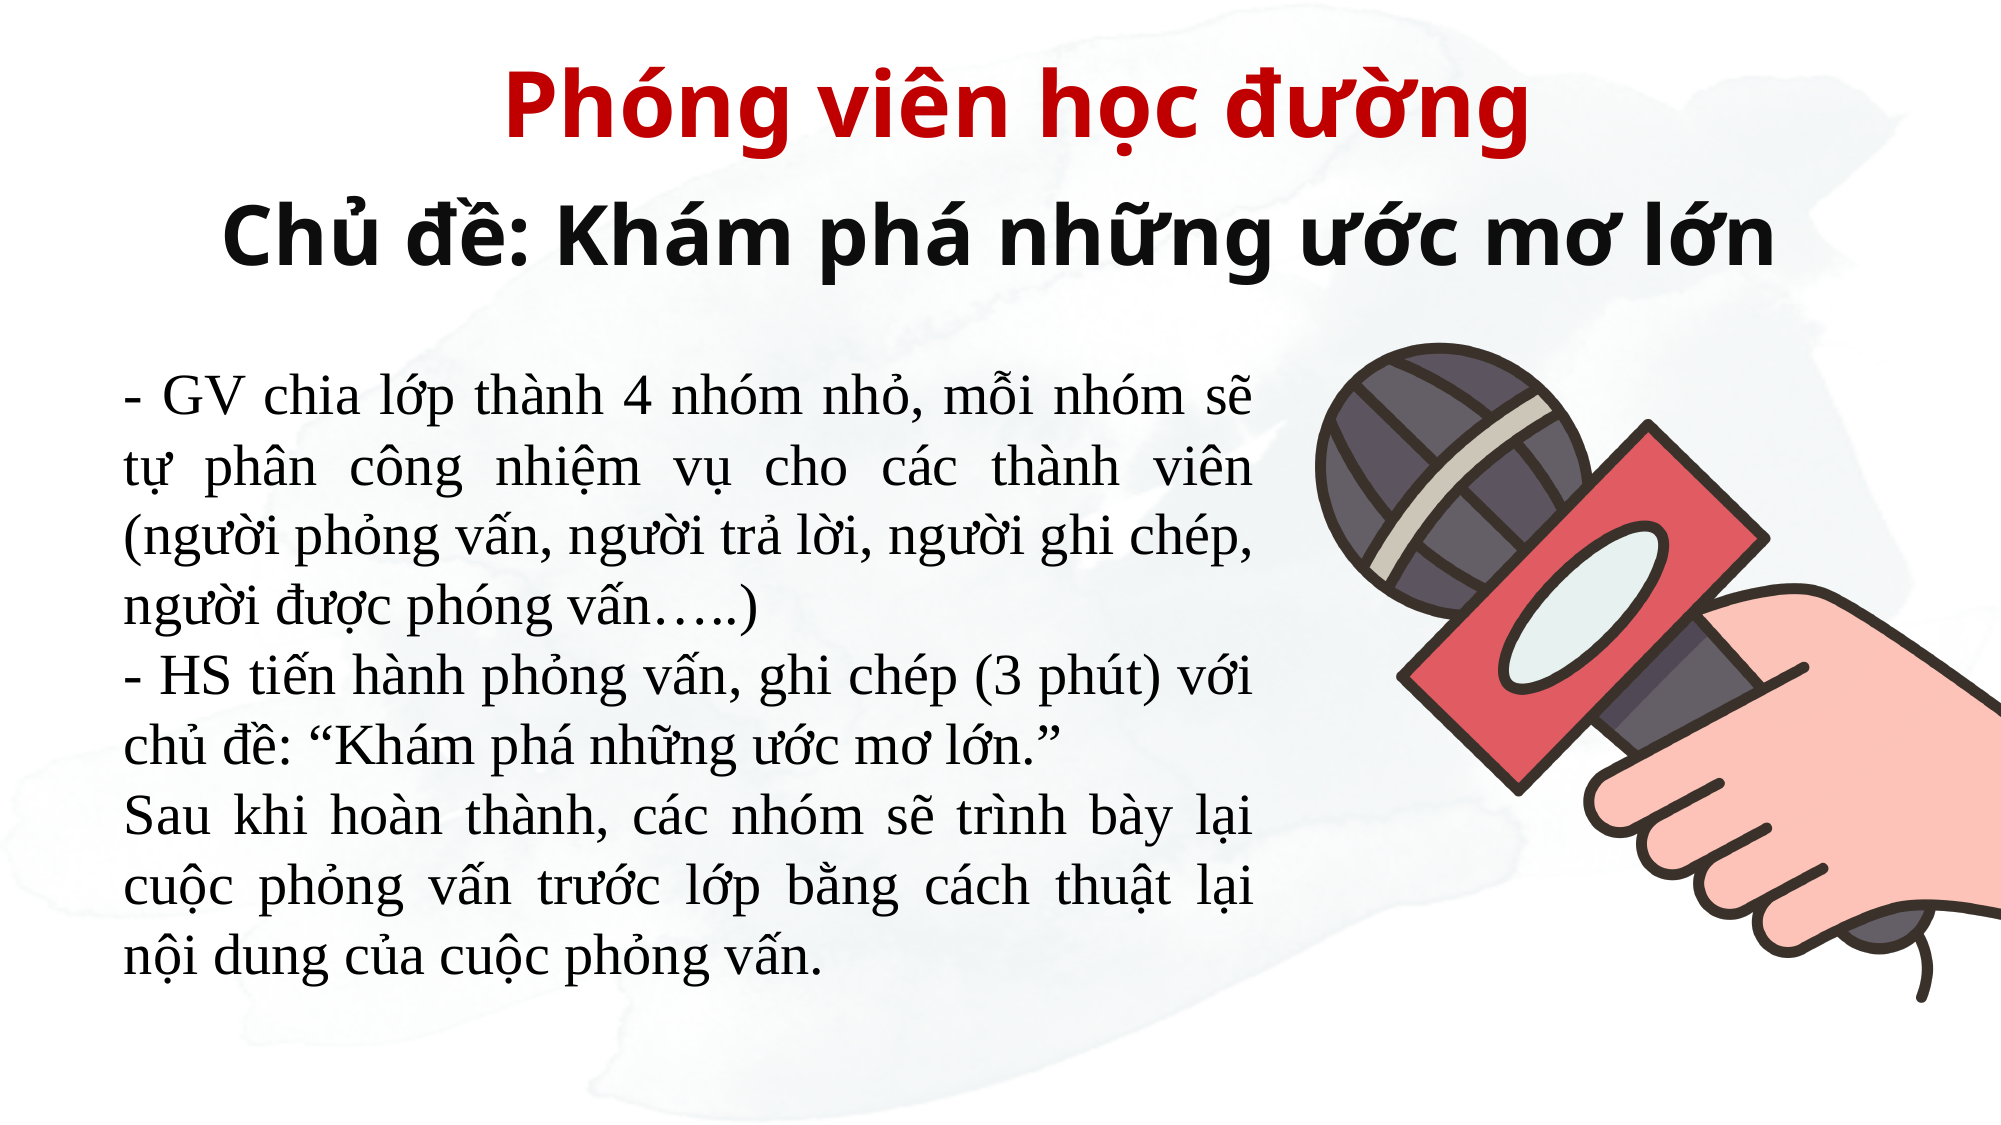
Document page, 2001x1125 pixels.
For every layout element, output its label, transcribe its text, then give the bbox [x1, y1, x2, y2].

text_box [1310, 327, 2000, 1003]
text_box - GV chia lớp thành 4 nhóm nhỏ, mỗi nhóm sẽ tự phân công nhiệm vụ cho các thành viên (người phỏng vấn, người trả lời, người ghi chép, người được phóng vấn…..) - HS tiến hành phỏng vấn, ghi chép (3 phút) với chủ đề: “Khám phá những ước mơ lớn.” Sau khi hoàn thành, các nhóm sẽ trình bày lại cuộc phỏng vấn trước lớp bằng cách thuật lại nội dung của cuộc phỏng vấn. [109, 349, 1270, 994]
text_box Phóng viên học đường [59, 38, 1976, 163]
text_box Chủ đề: Khám phá những ước mơ lớn [41, 175, 1959, 290]
